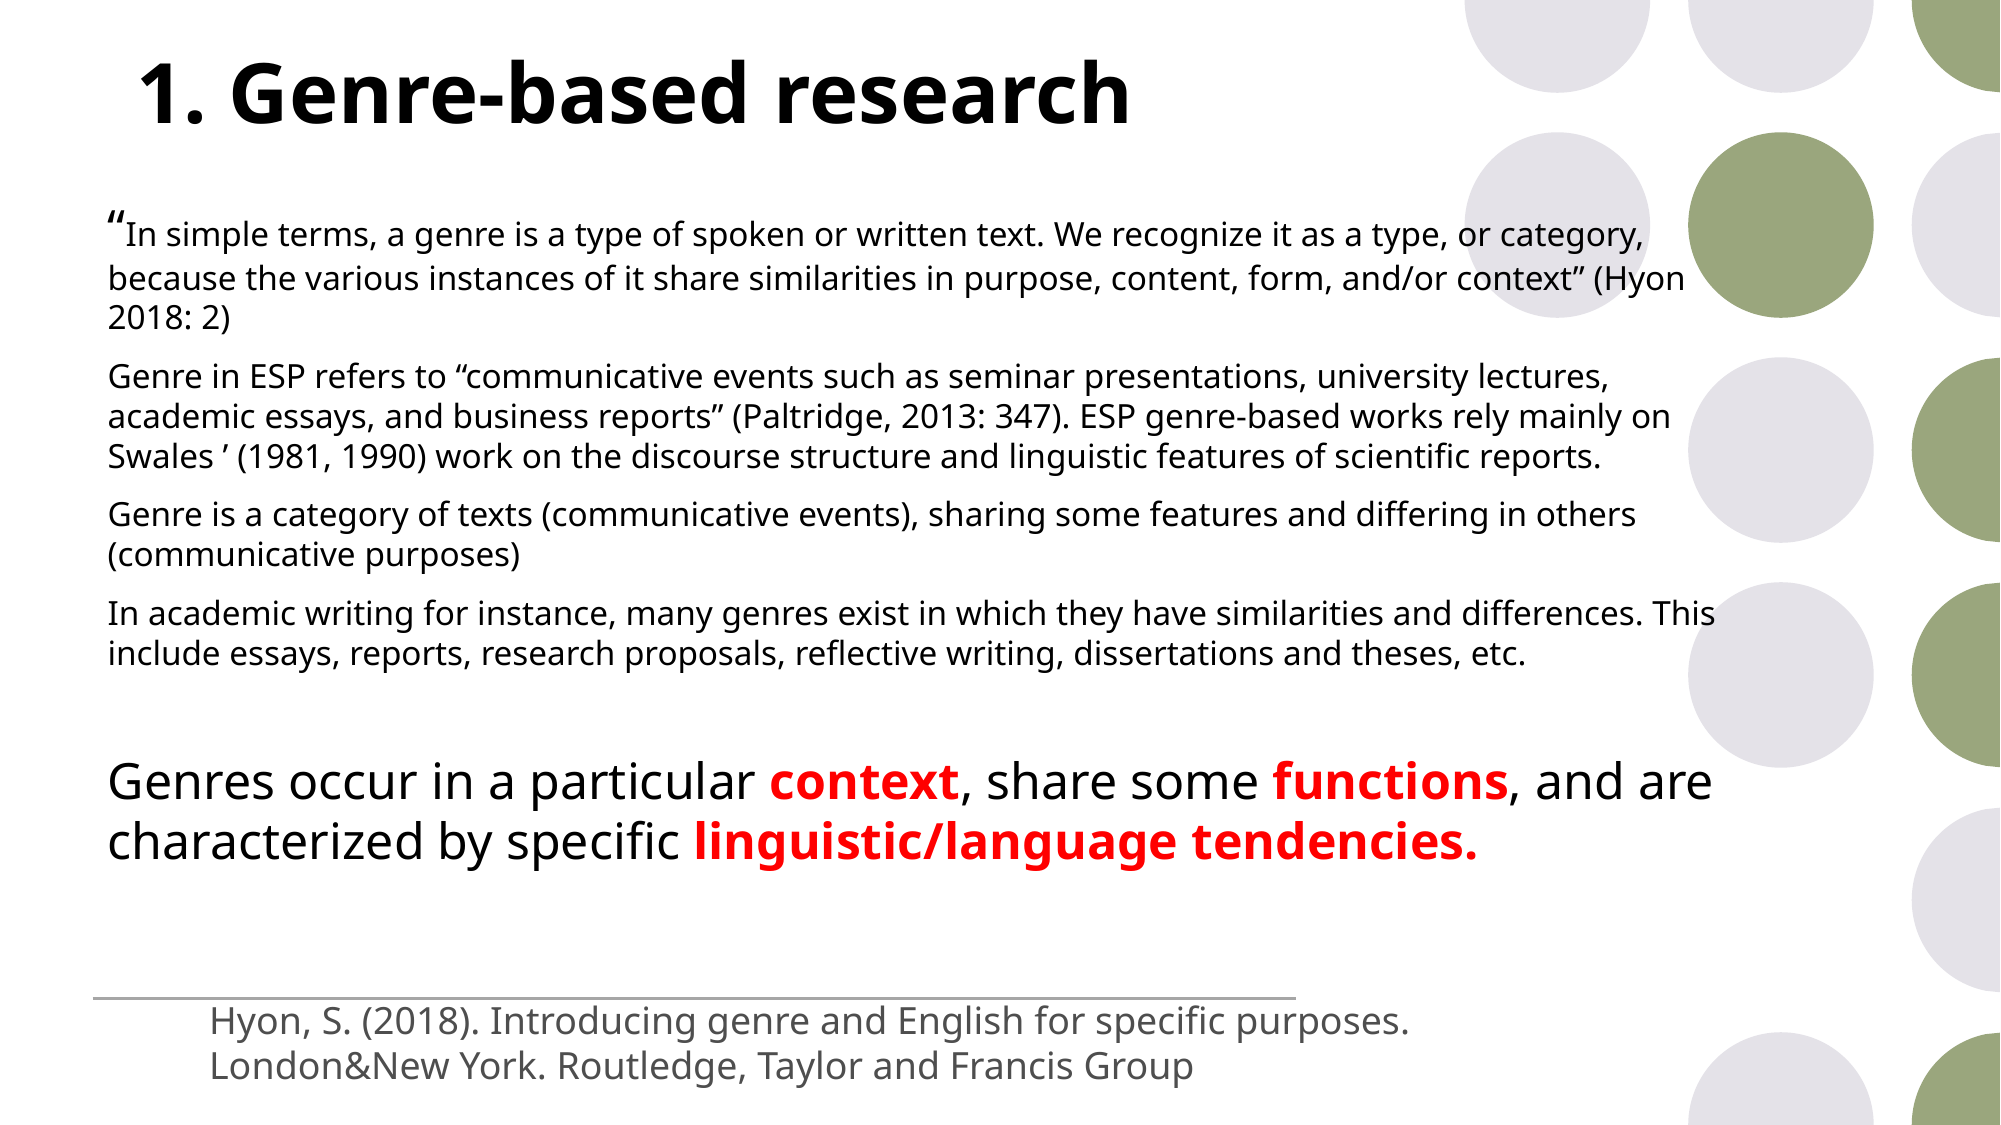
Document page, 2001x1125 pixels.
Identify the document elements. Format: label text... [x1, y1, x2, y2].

list “In simple terms, a genre is a type of spoken or written text. We recognize it as a type, or category, because the various instances of it share similarities in purpose, content, form, and/or context” (Hyon 2018: 2) Genre in ESP refers to “communicative events such as seminar presentations, university lectures, academic essays, and business reports” (Paltridge, 2013: 347). ESP genre-based works rely mainly on Swales ’ (1981, 1990) work on the discourse structure and linguistic features of scientific reports. Genre is a category of texts (communicative events), sharing some features and differing in others (communicative purposes) In academic writing for instance, many genres exist in which they have similarities and differences. This include essays, reports, research proposals, reflective writing, dissertations and theses, etc. Genres occur in a particular context, share some functions, and are characterized by specific linguistic/language tendencies. [92, 189, 1763, 999]
title 1. Genre-based research [120, 32, 1325, 189]
text_box Hyon, S. (2018). Introducing genre and English for specific purposes. London&New York. Routledge, Taylor and Francis Group [194, 989, 1513, 1094]
